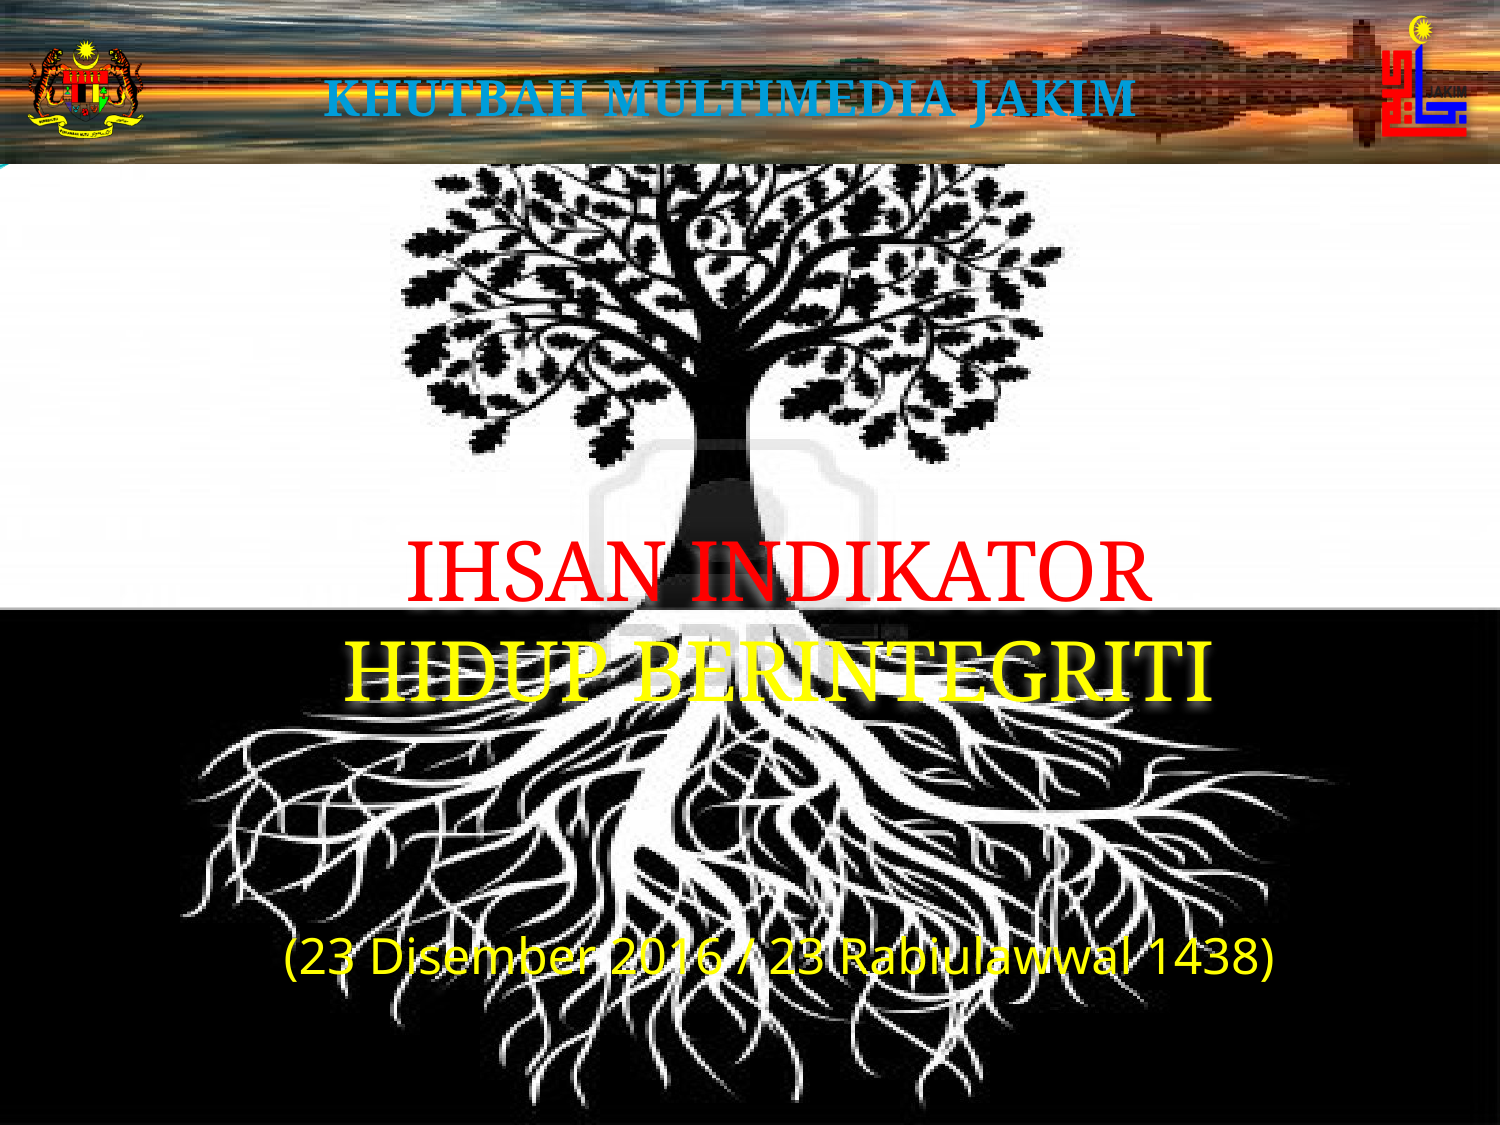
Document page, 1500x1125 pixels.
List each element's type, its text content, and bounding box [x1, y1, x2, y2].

text_box IHSAN INDIKATOR HIDUP BERINTEGRITI [297, 496, 1261, 741]
text_box (23 Disember 2016 / 23 Rabiulawwal 1438) [268, 916, 1290, 992]
picture [0, 173, 1500, 1125]
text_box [0, 0, 1500, 165]
